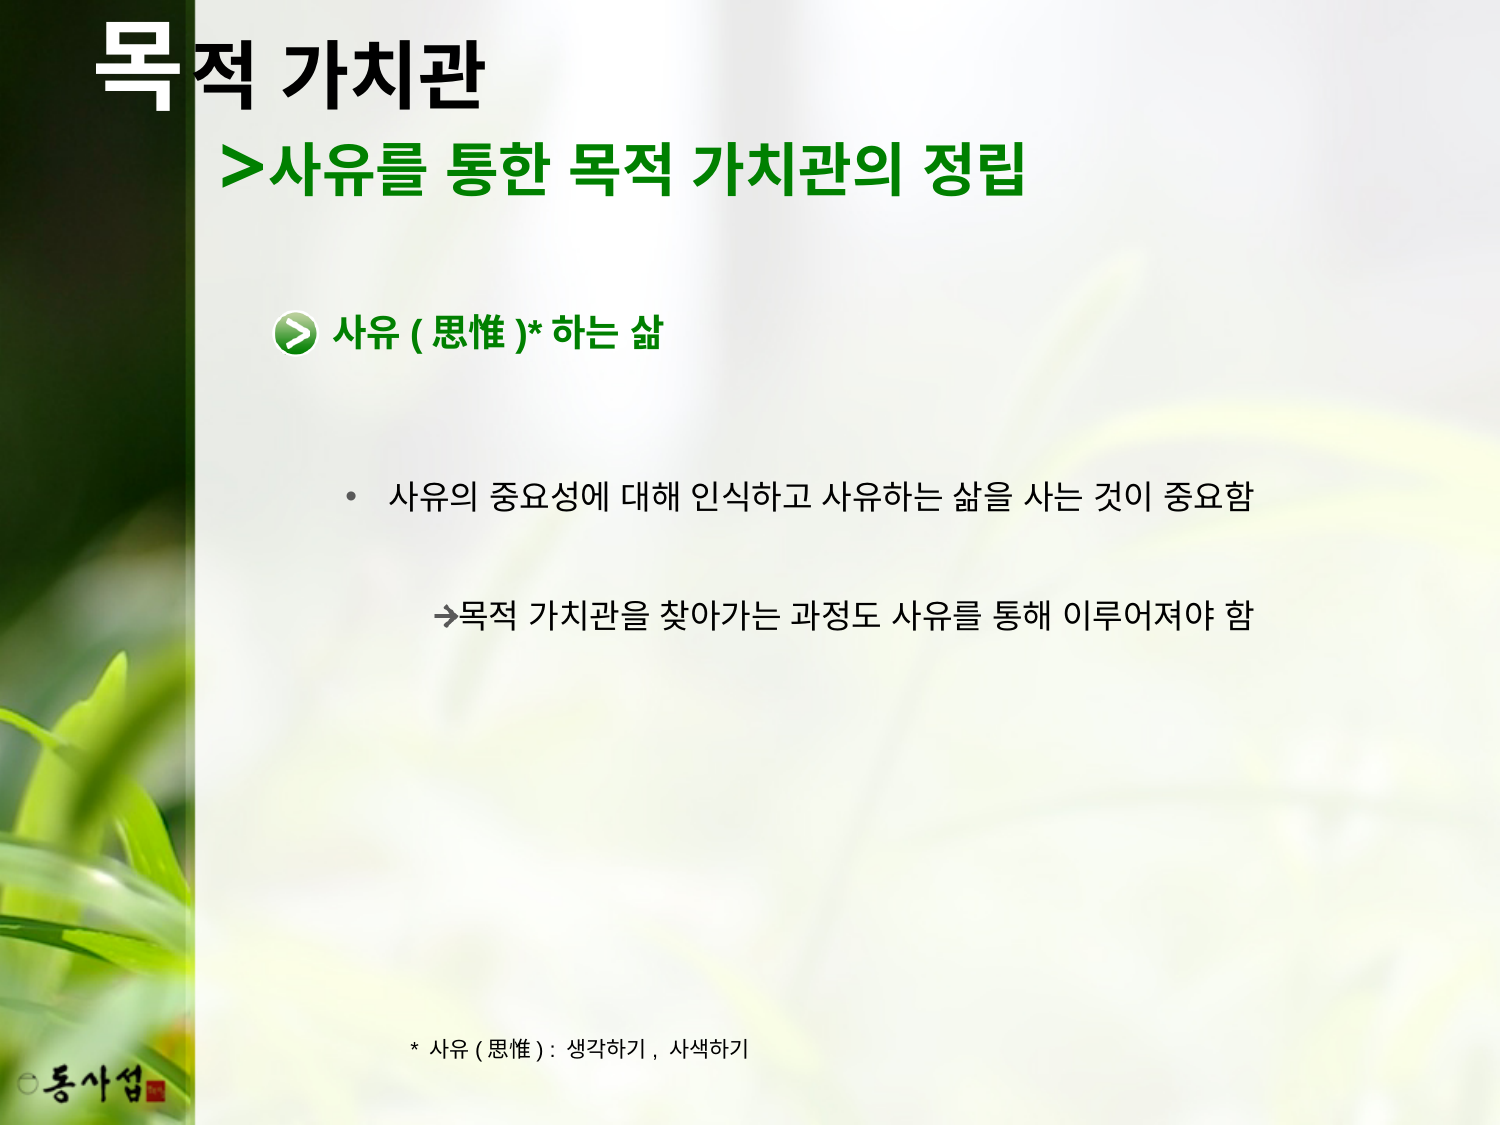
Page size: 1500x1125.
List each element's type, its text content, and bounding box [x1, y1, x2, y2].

text_box 사유의 중요성에 대해 인식하고 사유하는 삶을 사는 것이 중요함 목적 가치관을 찾아가는 과정도 사유를 통해 이루어져야 함 [330, 468, 1433, 643]
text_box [265, 300, 681, 366]
picture [0, 223, 1500, 1125]
text_box * 사유(思惟) : 생각하기, 사색하기 [395, 1028, 1353, 1070]
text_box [0, 0, 1500, 223]
